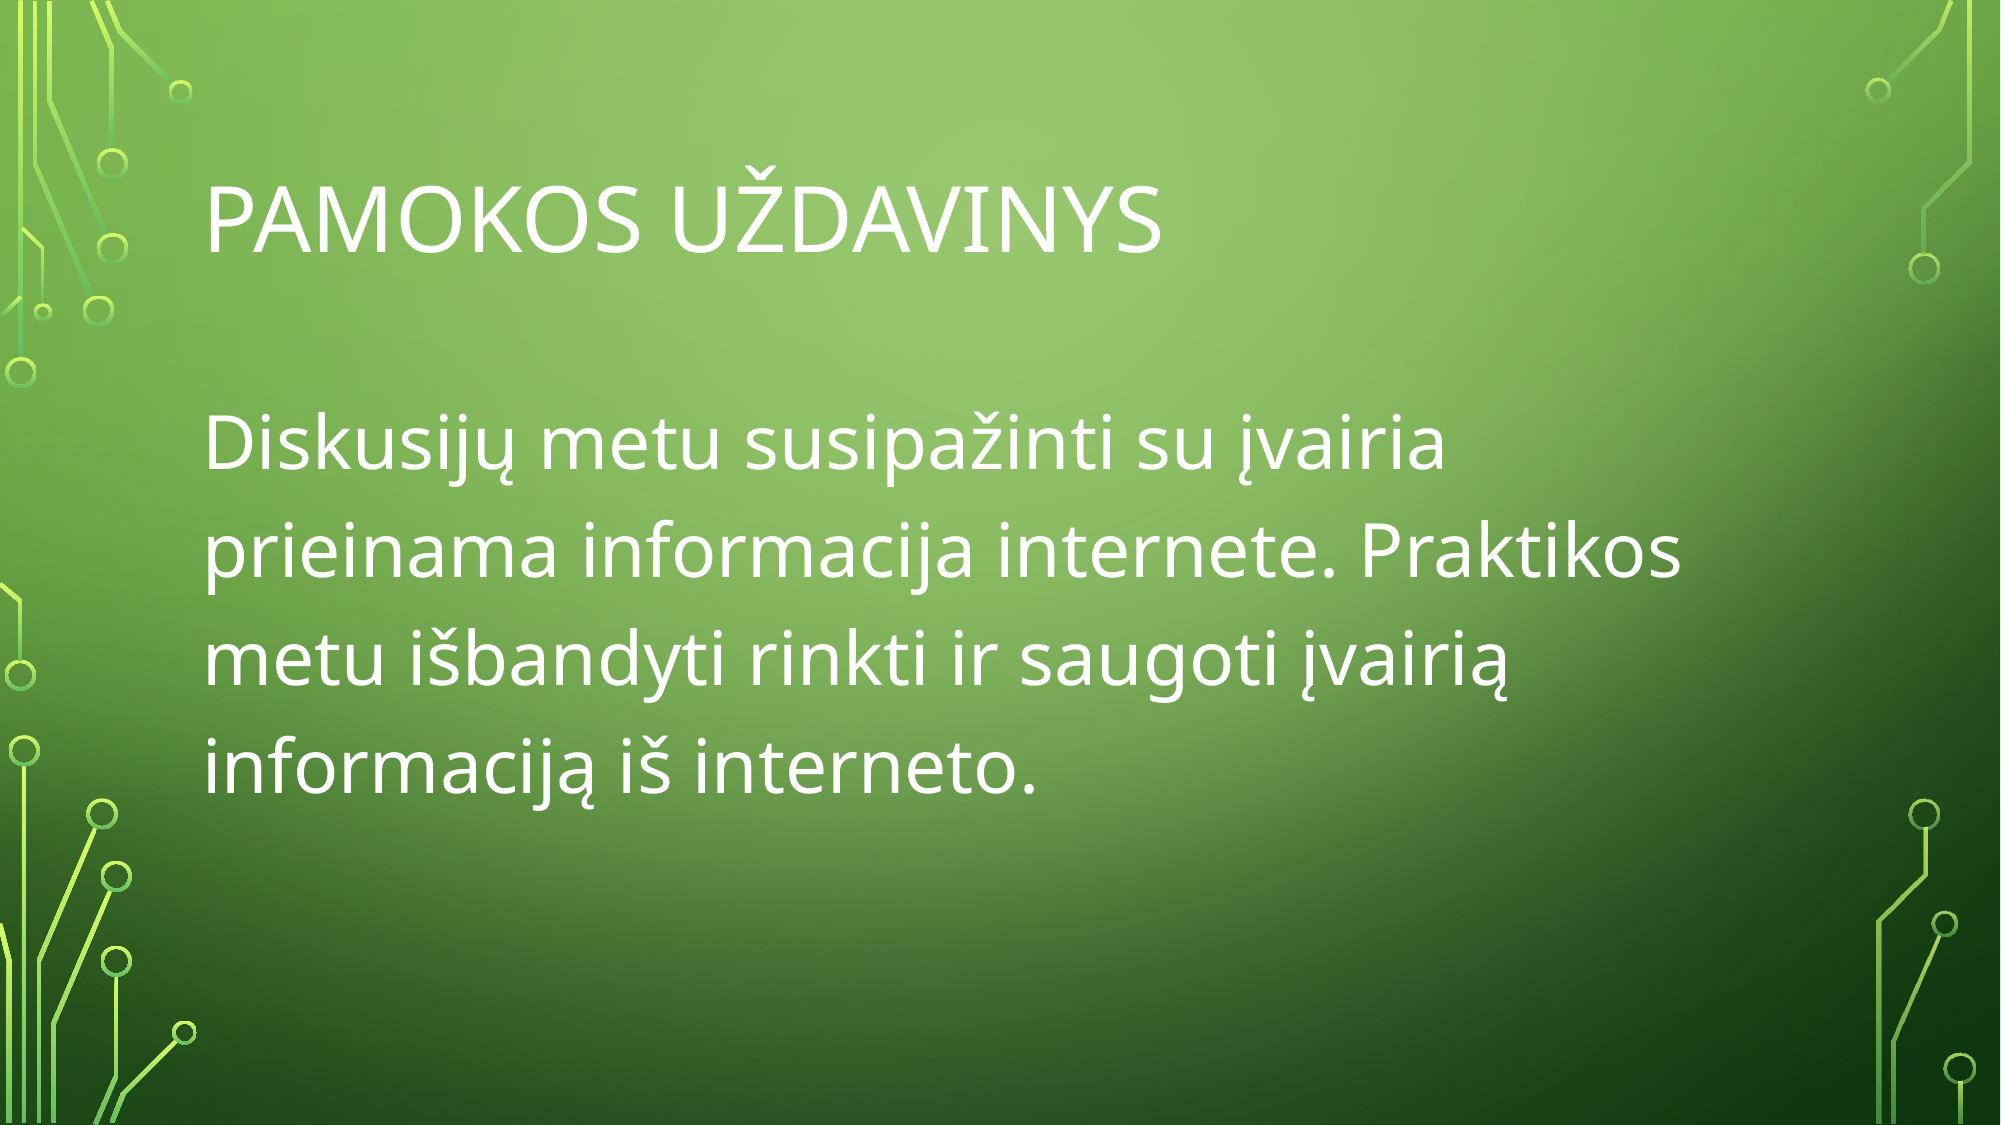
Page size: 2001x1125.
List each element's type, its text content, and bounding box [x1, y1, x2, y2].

title Pamokos Uždavinys [187, 101, 1813, 344]
list Diskusijų metu susipažinti su įvairia prieinama informacija internete. Praktikos metu išbandyti rinkti ir saugoti įvairią informaciją iš interneto. [187, 369, 1813, 950]
